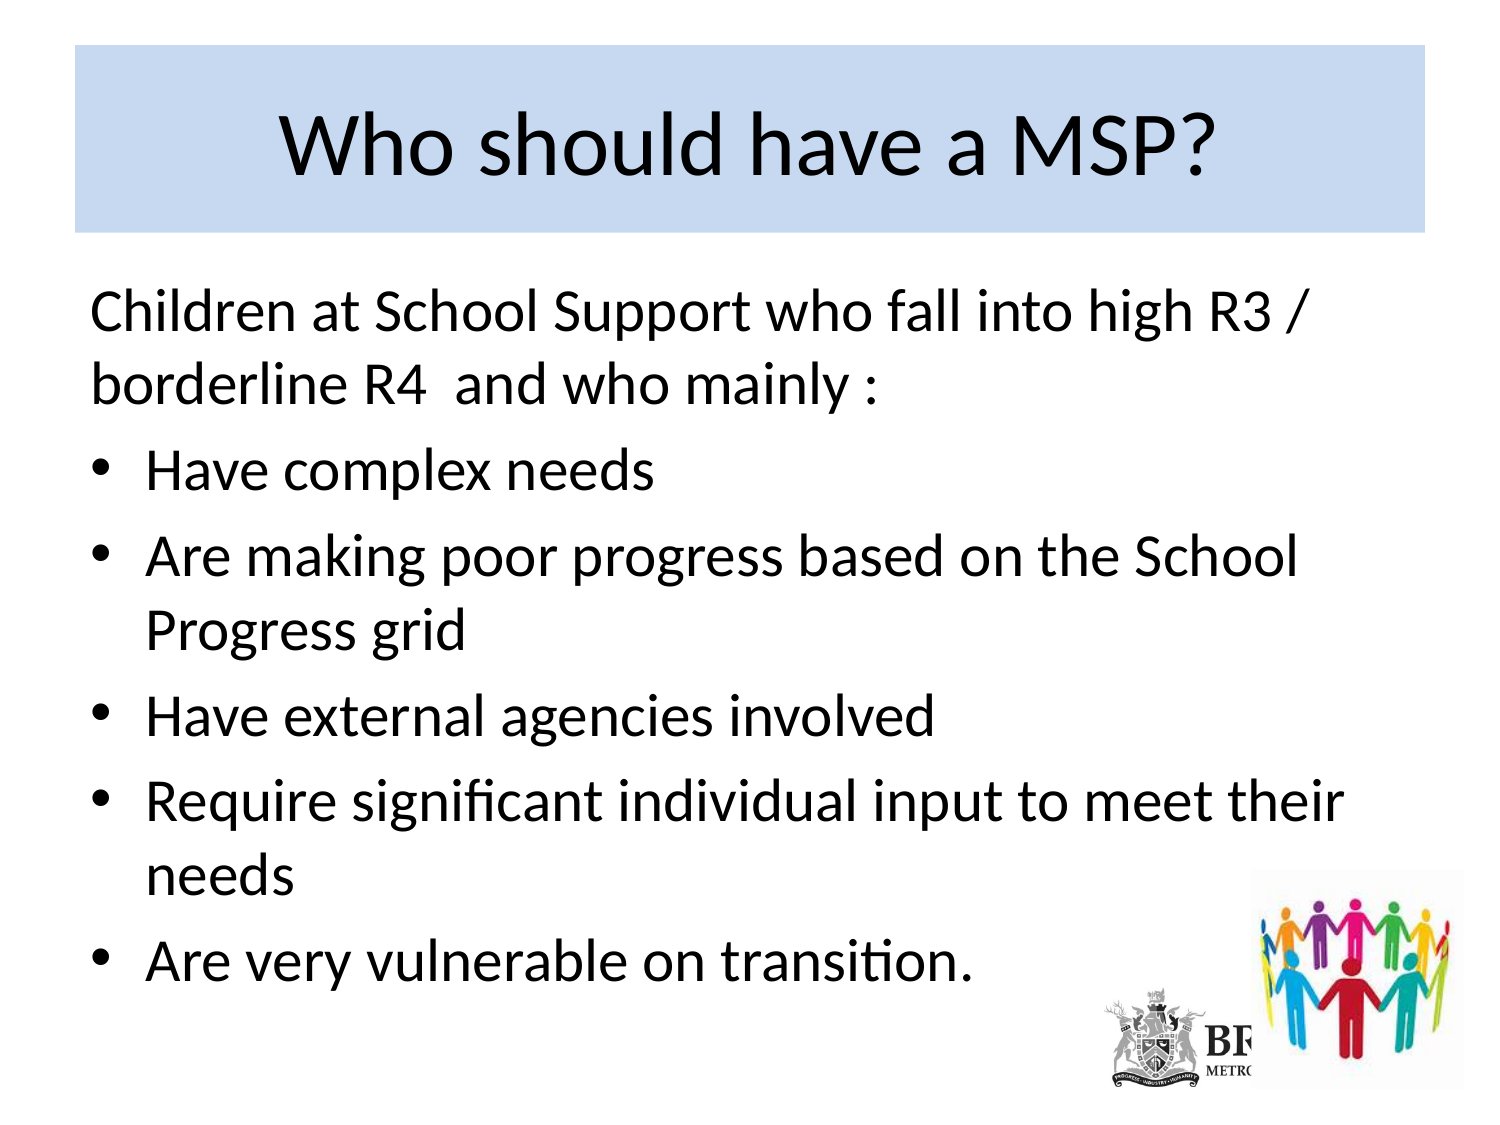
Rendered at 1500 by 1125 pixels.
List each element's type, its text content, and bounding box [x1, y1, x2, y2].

picture [1104, 869, 1465, 1090]
list Children at School Support who fall into high R3 / borderline R4 and who mainly : Have complex needs Are making poor progress based on the School Progress grid Have external agencies involved Require significant individual input to meet their needs Are very vulnerable on transition. [75, 262, 1425, 1005]
title Who should have a MSP? [75, 45, 1425, 233]
